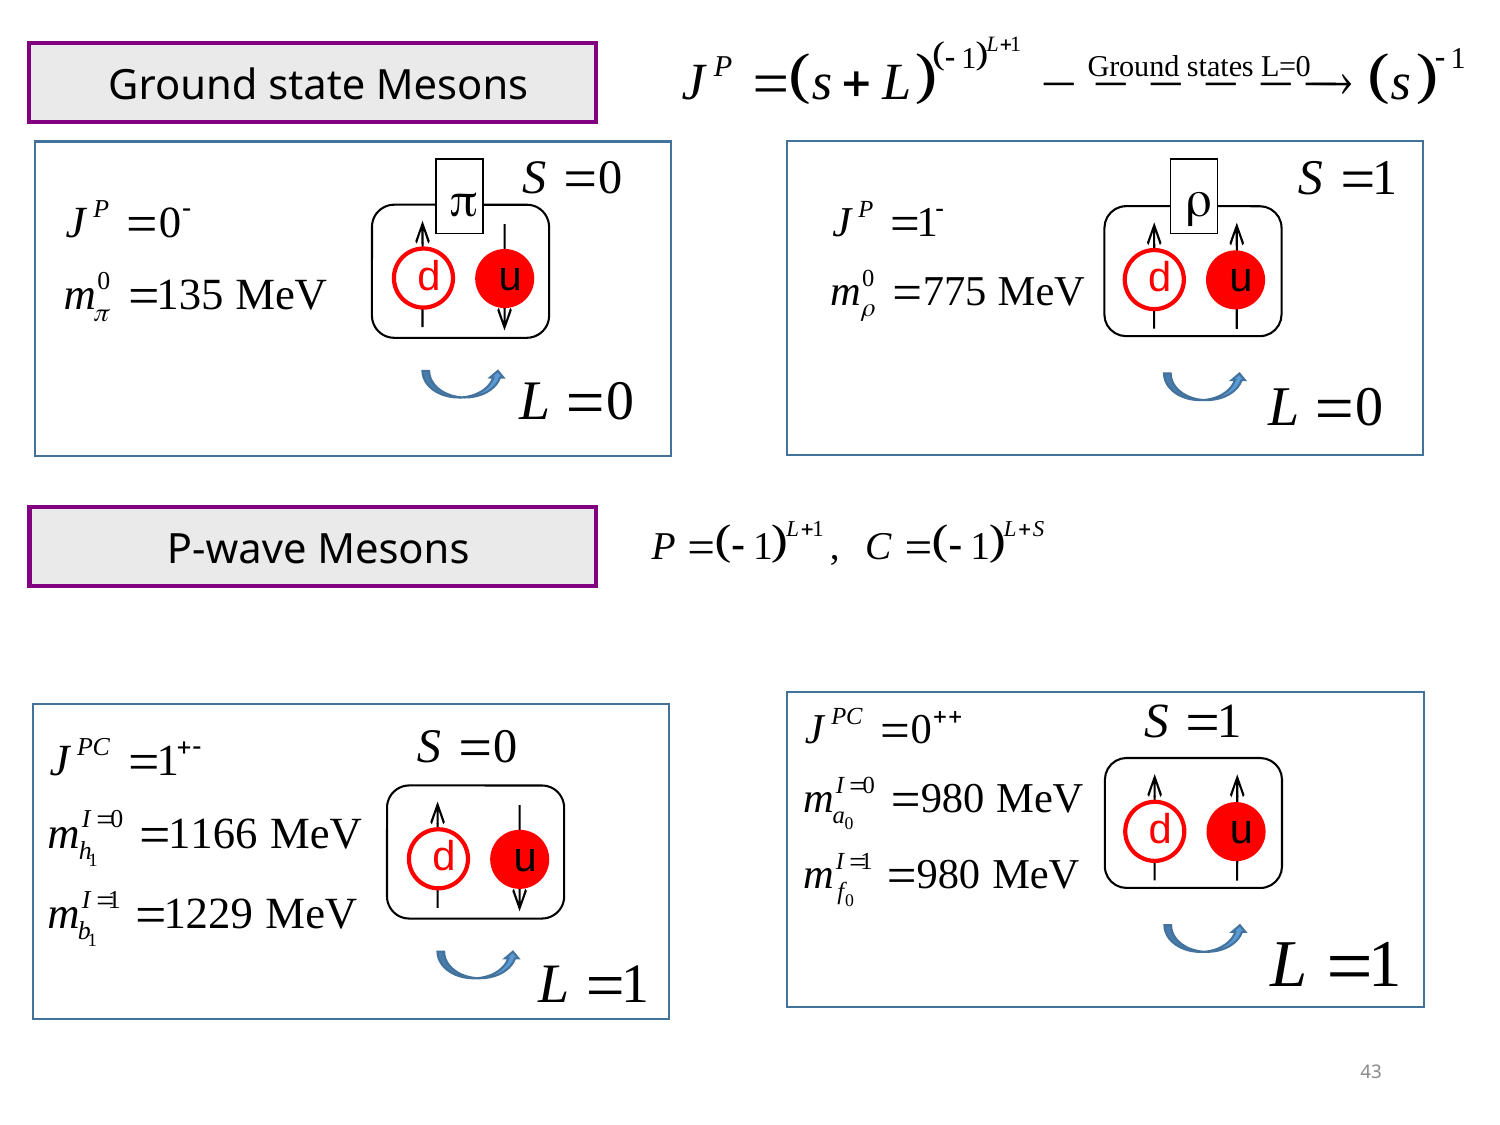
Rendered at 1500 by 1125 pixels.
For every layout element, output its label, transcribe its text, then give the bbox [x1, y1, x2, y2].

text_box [408, 718, 526, 775]
text_box Ground state Mesons [29, 42, 597, 123]
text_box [1257, 373, 1394, 439]
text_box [509, 368, 645, 434]
text_box [786, 140, 1424, 456]
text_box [823, 189, 1093, 331]
text_box P-wave Mesons [29, 506, 597, 587]
slide_number 43 [1059, 1042, 1397, 1103]
text_box [786, 691, 1425, 1008]
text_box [1135, 692, 1247, 750]
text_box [671, 25, 1473, 131]
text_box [513, 149, 631, 206]
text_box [644, 510, 1086, 583]
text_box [796, 695, 1091, 915]
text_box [40, 725, 369, 956]
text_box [1289, 149, 1403, 208]
text_box [34, 140, 672, 457]
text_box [528, 951, 655, 1012]
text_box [56, 189, 337, 331]
text_box [32, 703, 670, 1020]
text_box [1258, 925, 1409, 998]
